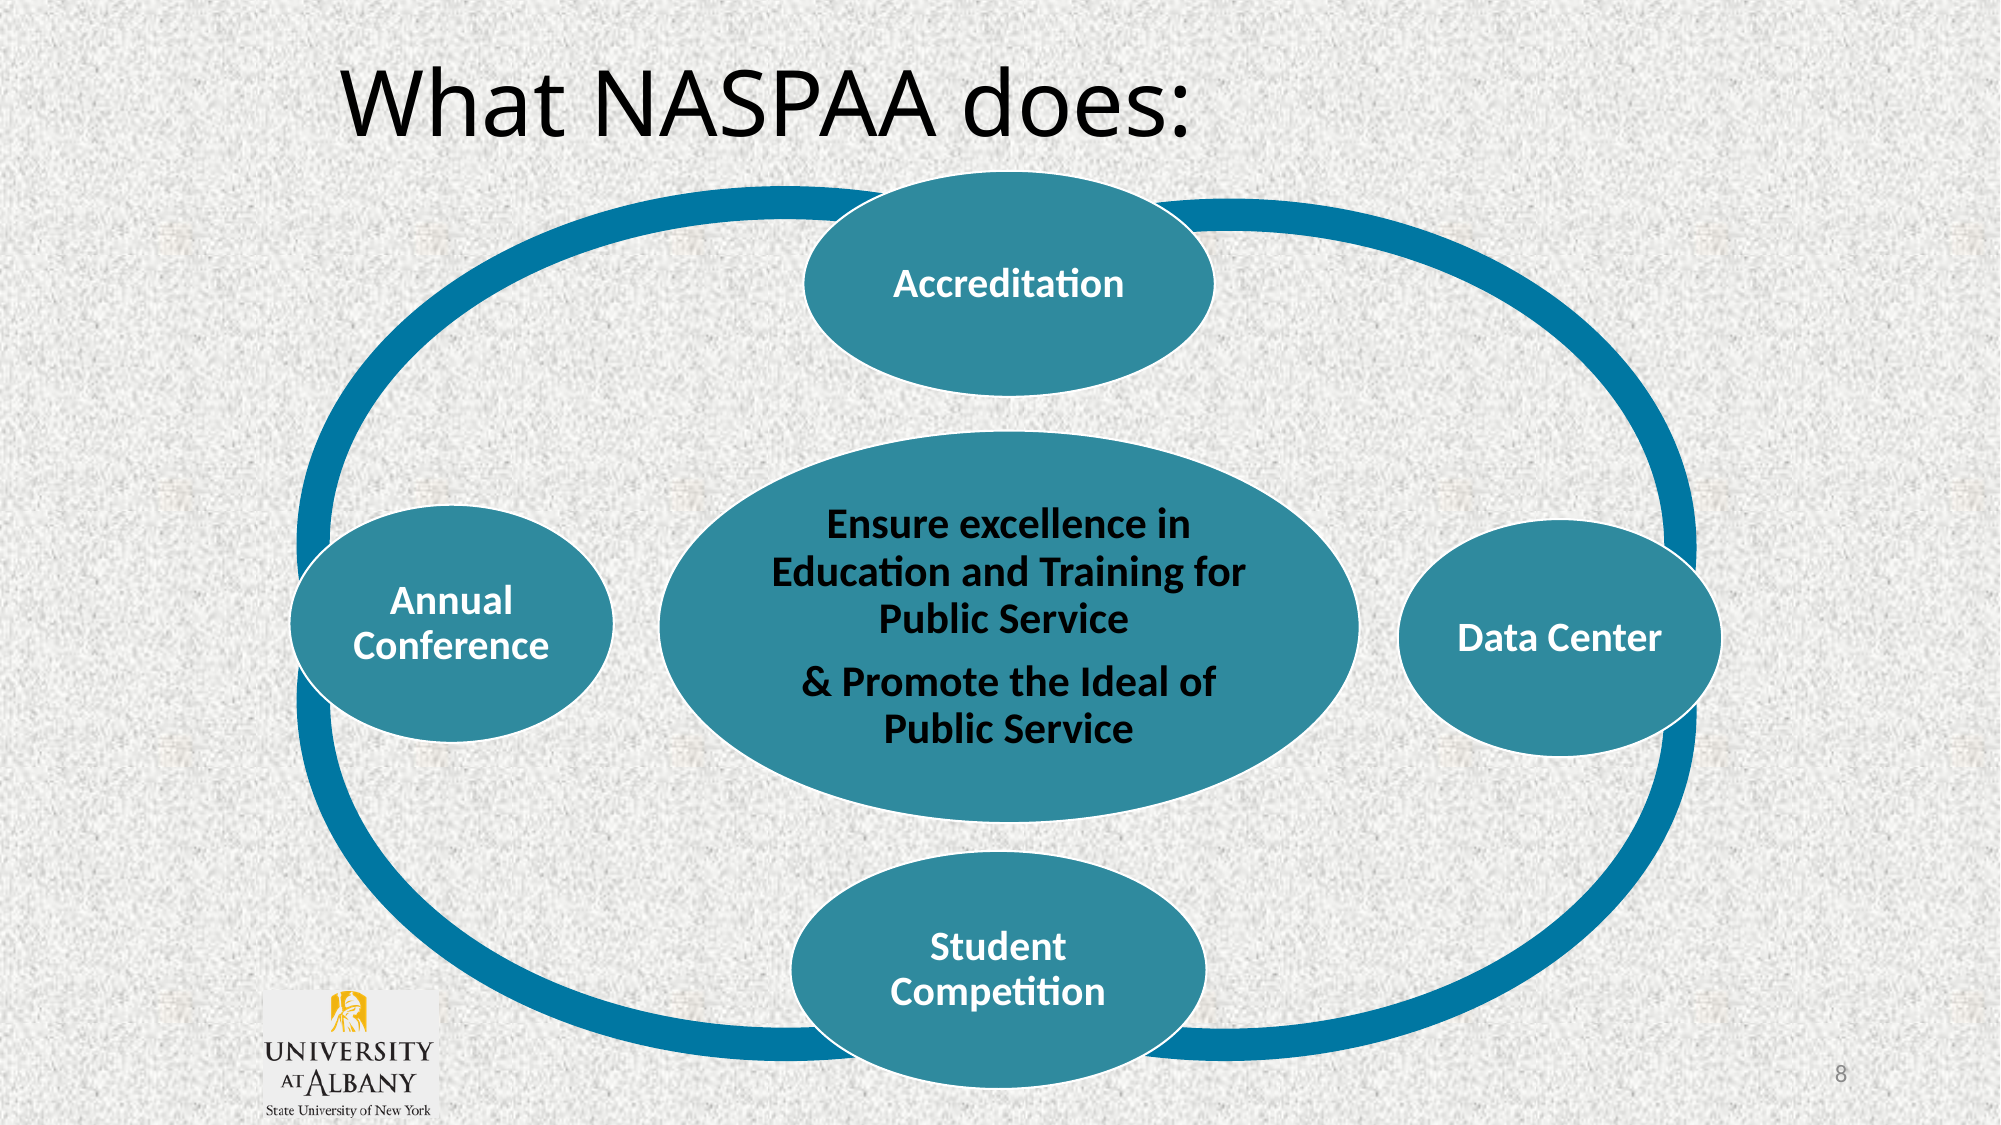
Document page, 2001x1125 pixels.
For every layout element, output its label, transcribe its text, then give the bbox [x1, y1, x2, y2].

text_box [288, 503, 615, 744]
text_box [1156, 198, 1697, 570]
text_box [802, 169, 1216, 398]
text_box Accreditation [863, 203, 1155, 364]
picture [0, 0, 2001, 1125]
slide_number 8 [1412, 1042, 1863, 1103]
text_box Ensure excellence in Education and Training for Public Service & Promote the Ideal of Public Service [761, 488, 1257, 766]
text_box [296, 186, 881, 580]
text_box Student Competition [851, 885, 1146, 1055]
text_box [789, 849, 1208, 1091]
text_box Annual Conference [336, 539, 567, 708]
text_box [657, 429, 1361, 825]
title What NASPAA does: [324, 12, 1675, 200]
text_box [1145, 705, 1697, 1062]
text_box [1396, 518, 1724, 759]
text_box Data Center [1445, 553, 1675, 723]
text_box [296, 667, 854, 1062]
